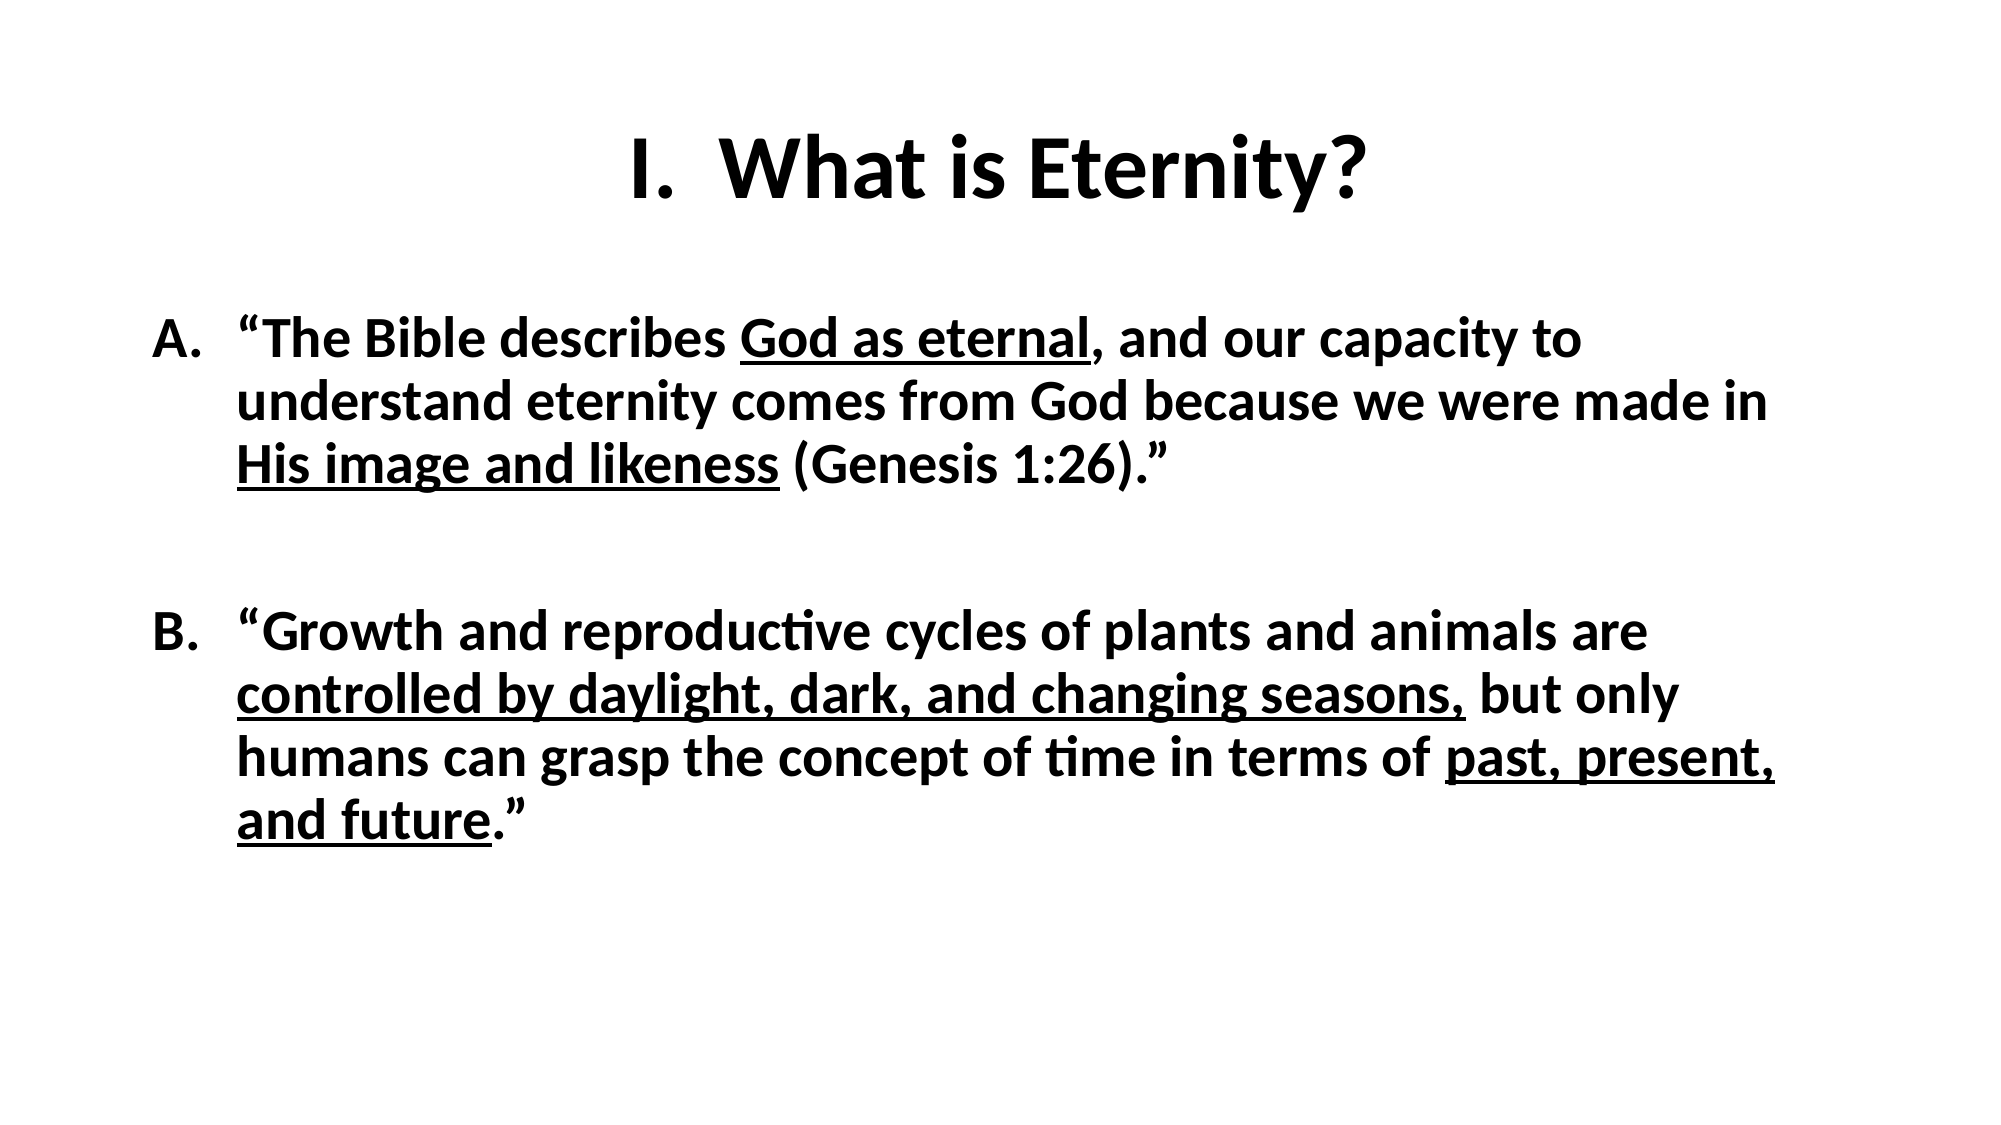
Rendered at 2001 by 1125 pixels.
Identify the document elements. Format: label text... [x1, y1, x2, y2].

title I. What is Eternity? [137, 59, 1863, 278]
list “The Bible describes God as eternal, and our capacity to understand eternity comes from God because we were made in His image and likeness (Genesis 1:26).” “Growth and reproductive cycles of plants and animals are controlled by daylight, dark, and changing seasons, but only humans can grasp the concept of time in terms of past, present, and future.” [137, 299, 1863, 1014]
